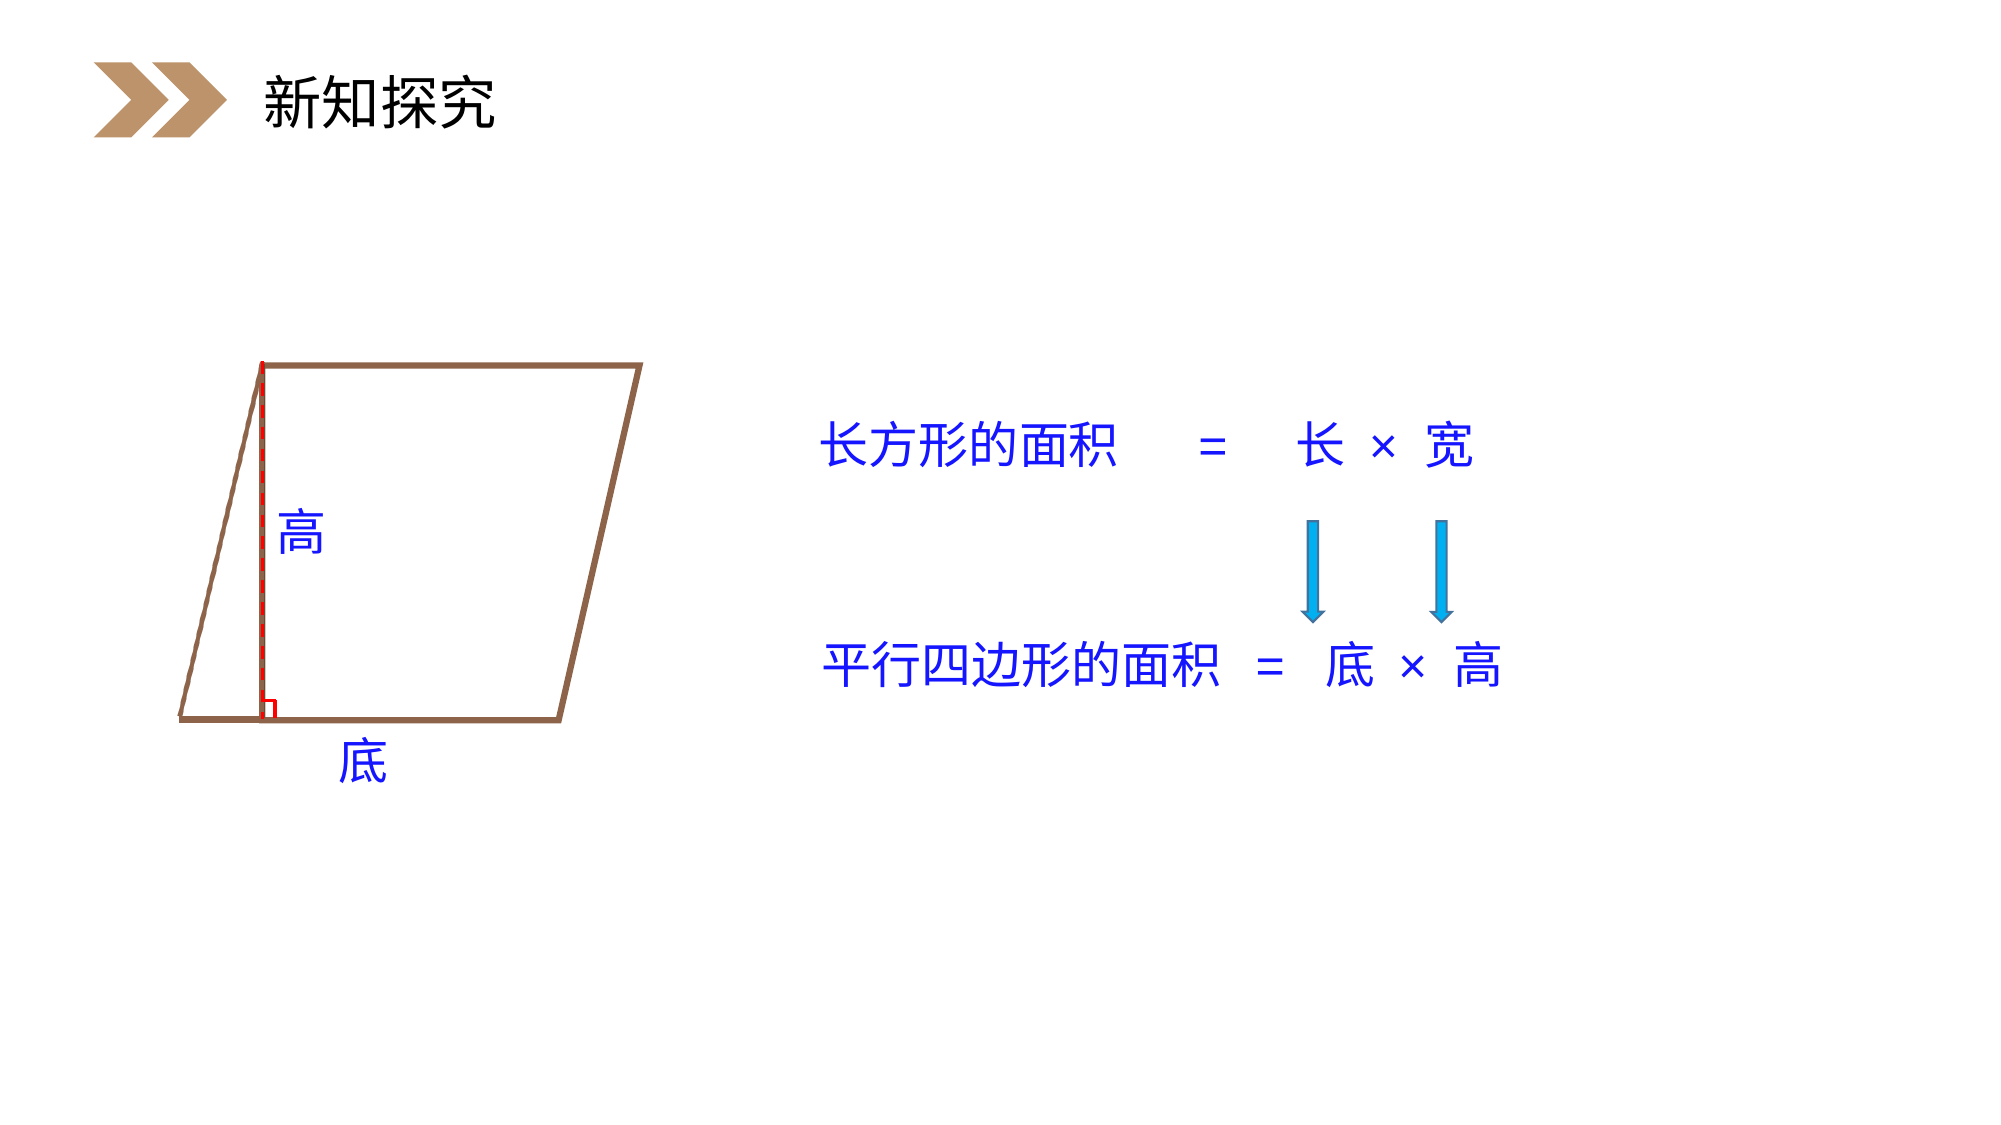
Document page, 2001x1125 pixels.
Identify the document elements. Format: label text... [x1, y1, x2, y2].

text_box 底 [323, 721, 404, 797]
picture [177, 361, 265, 723]
text_box [276, 361, 639, 718]
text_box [262, 361, 276, 719]
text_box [804, 521, 1532, 702]
text_box 高 [276, 493, 342, 568]
text_box 长方形的面积 = 长 × 宽 [804, 406, 1501, 482]
text_box [265, 364, 641, 722]
text_box 新知探究 [248, 66, 1088, 137]
